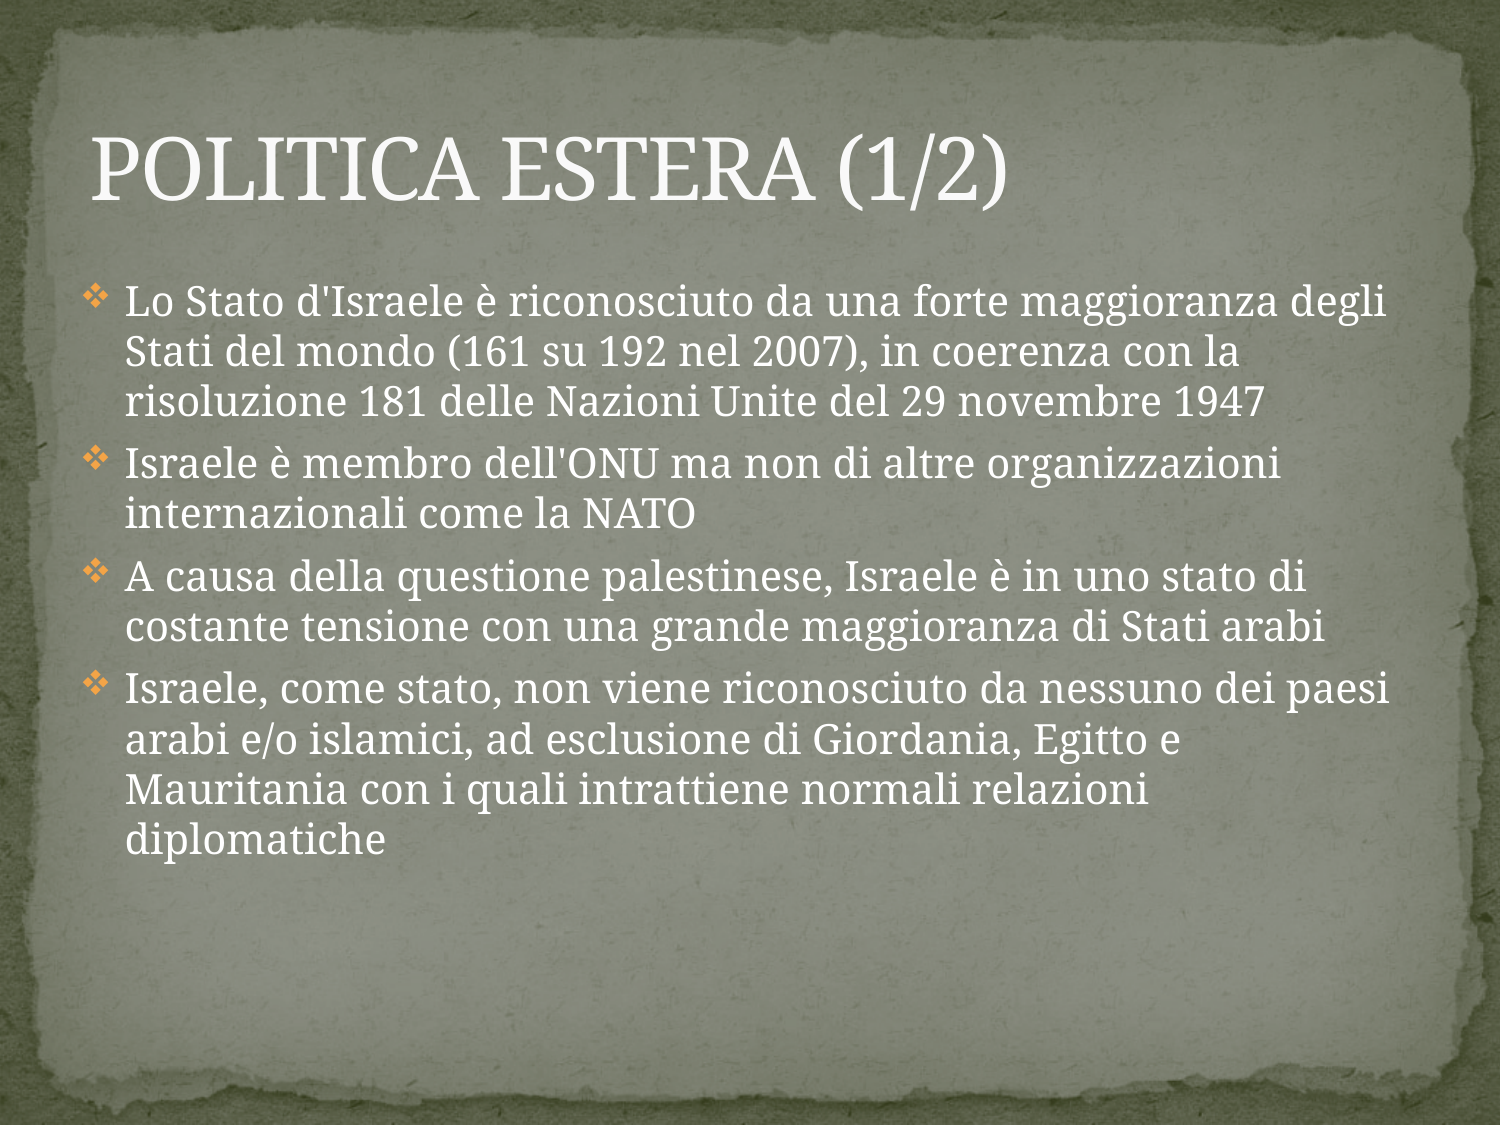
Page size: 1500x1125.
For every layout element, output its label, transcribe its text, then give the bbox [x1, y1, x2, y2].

list Lo Stato d'Israele è riconosciuto da una forte maggioranza degli Stati del mondo (161 su 192 nel 2007), in coerenza con la risoluzione 181 delle Nazioni Unite del 29 novembre 1947 Israele è membro dell'ONU ma non di altre organizzazioni internazionali come la NATO A causa della questione palestinese, Israele è in uno stato di costante tensione con una grande maggioranza di Stati arabi Israele, come stato, non viene riconosciuto da nessuno dei paesi arabi e/o islamici, ad esclusione di Giordania, Egitto e Mauritania con i quali intrattiene normali relazioni diplomatiche [64, 266, 1424, 1071]
title POLITICA ESTERA (1/2) [74, 24, 1425, 225]
